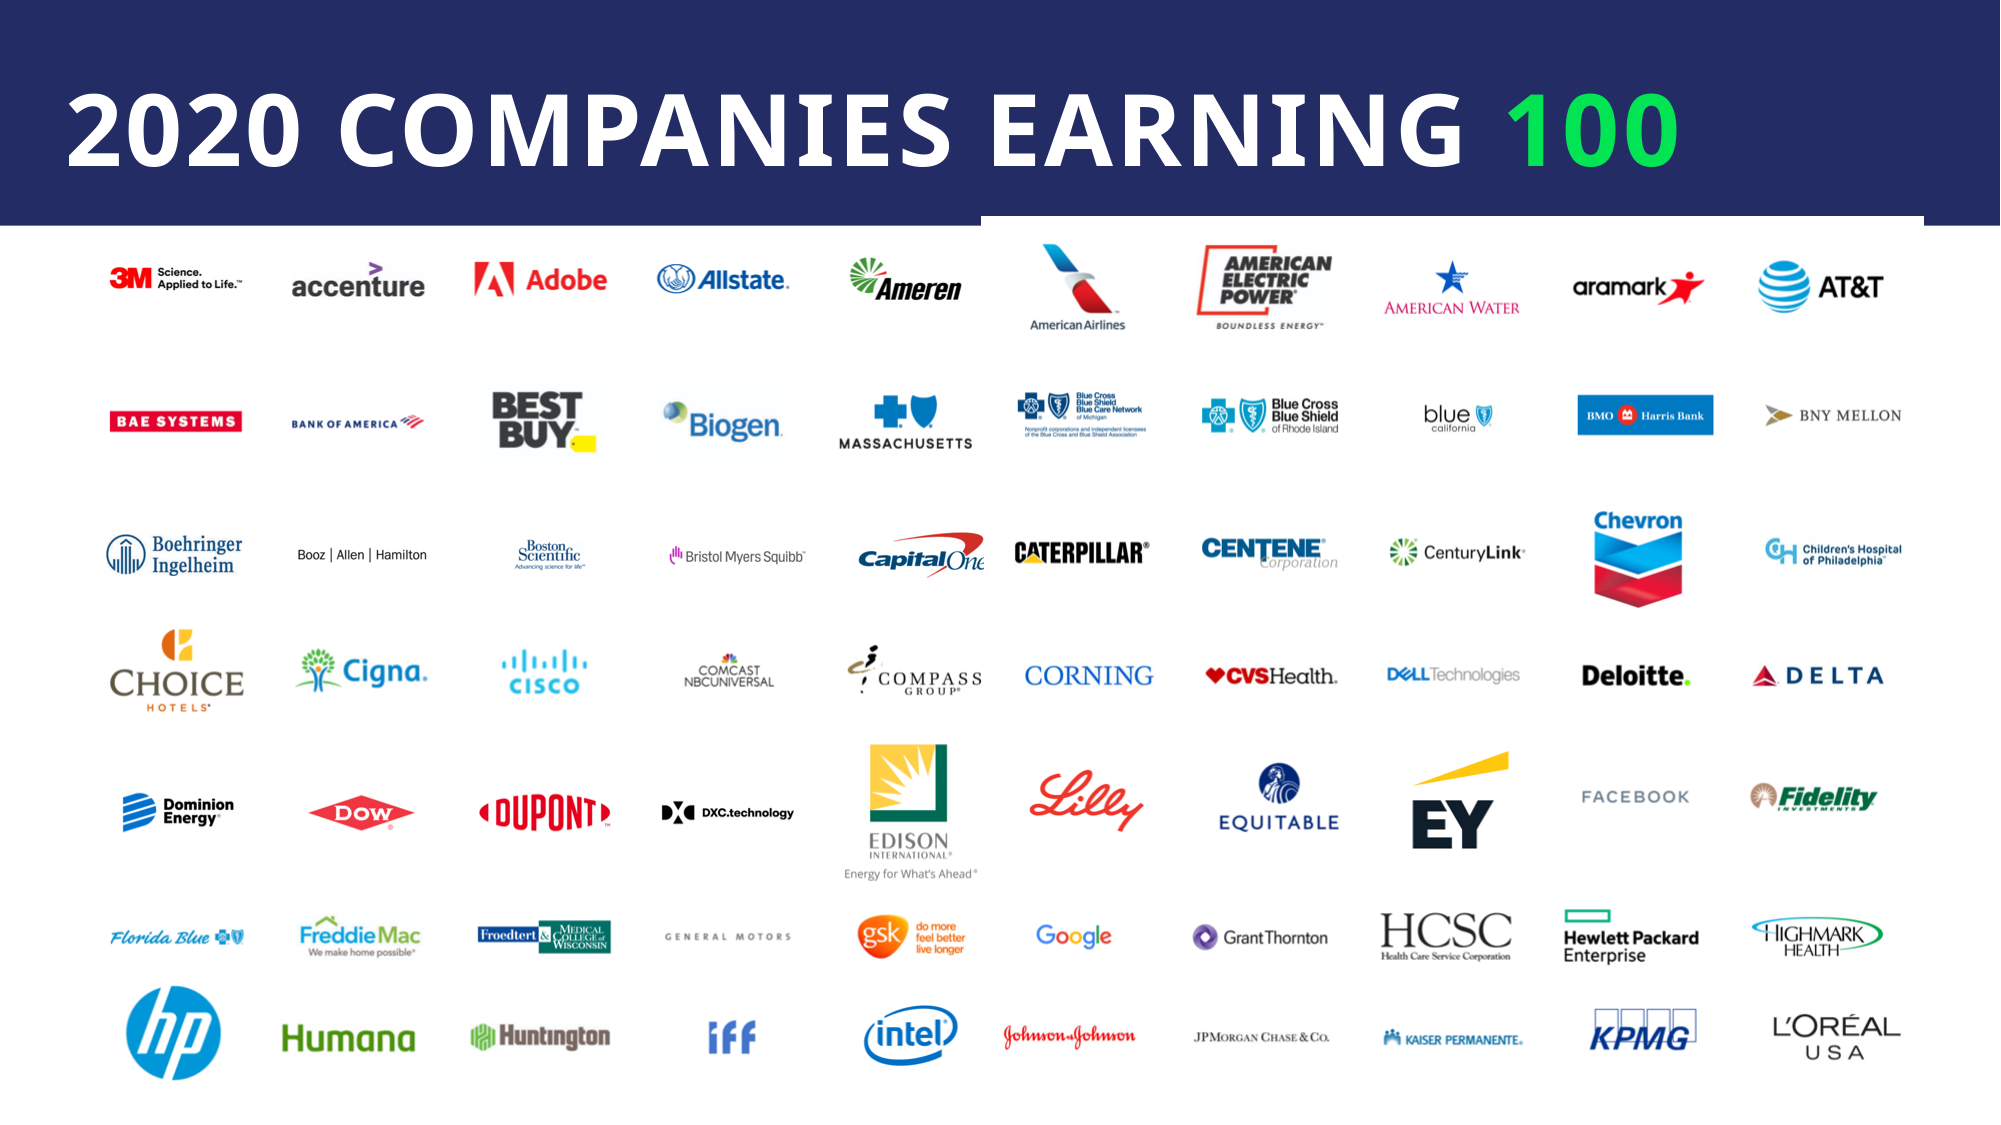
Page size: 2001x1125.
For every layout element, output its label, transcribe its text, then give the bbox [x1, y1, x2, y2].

title 2020 COMPANIES EARNING 100 [50, 94, 1939, 175]
text_box [0, 0, 2000, 227]
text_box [46, 216, 1956, 1116]
